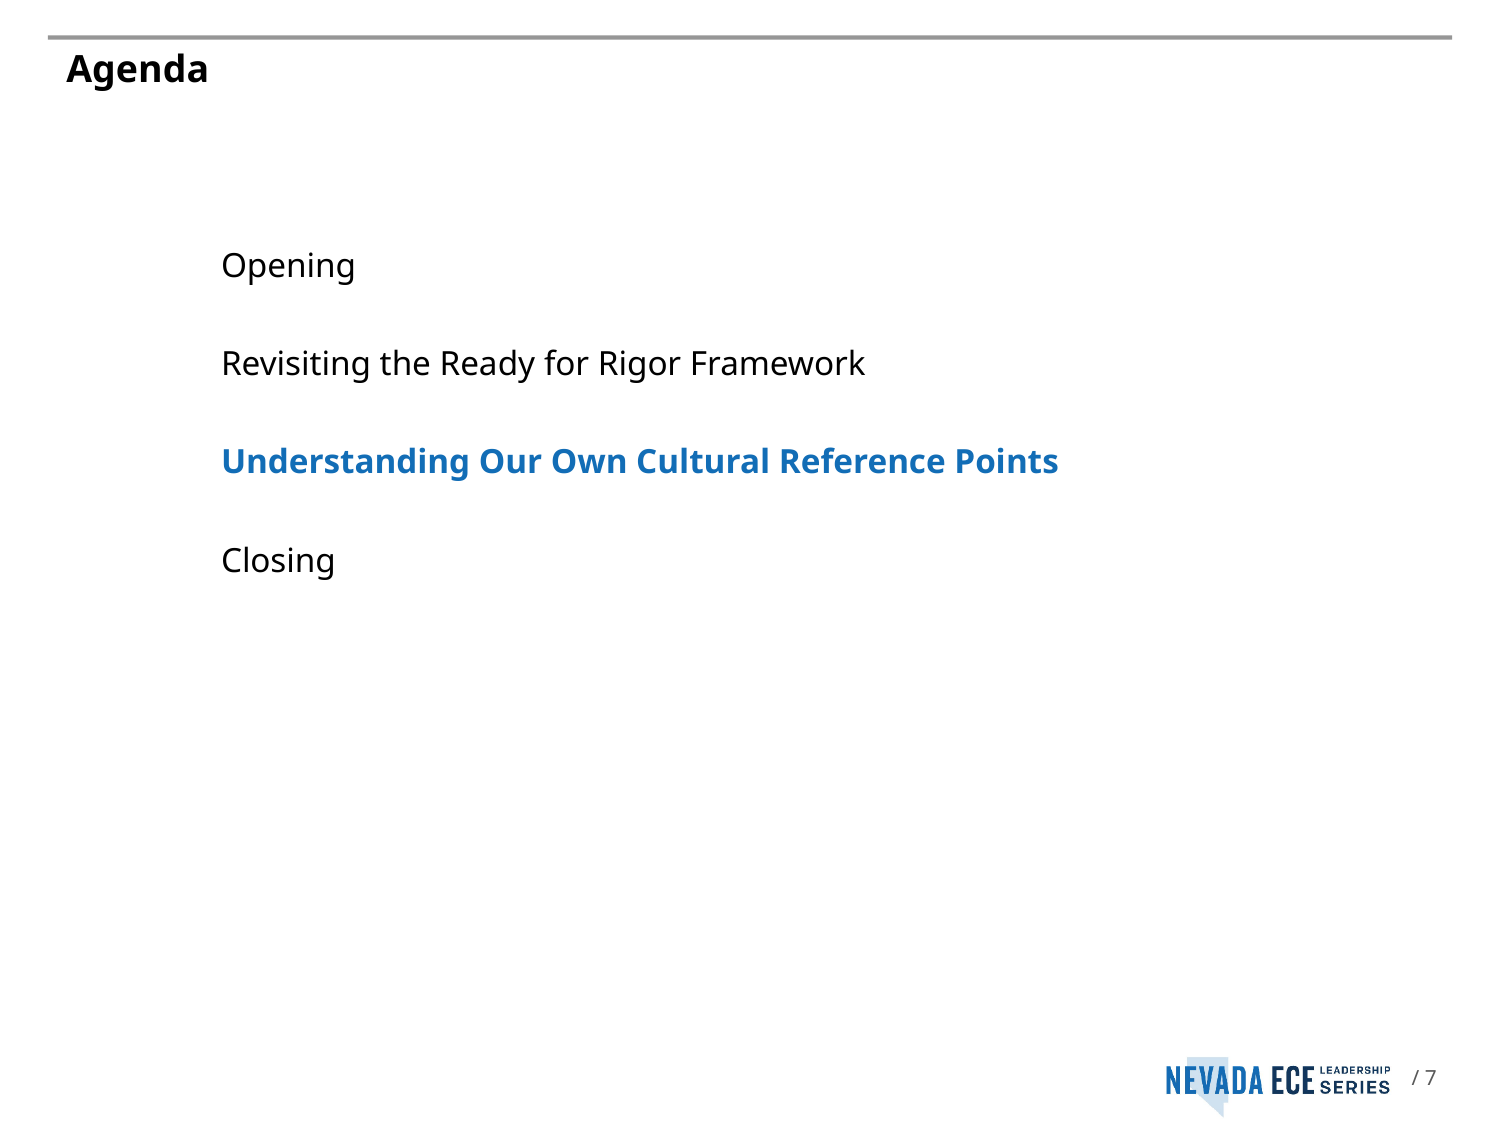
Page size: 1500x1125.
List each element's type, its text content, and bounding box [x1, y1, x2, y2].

picture [1162, 1049, 1394, 1121]
text_box Opening Revisiting the Ready for Rigor Framework Understanding Our Own Cultural Reference Points Closing [206, 236, 1294, 882]
title Agenda [51, 37, 1449, 113]
